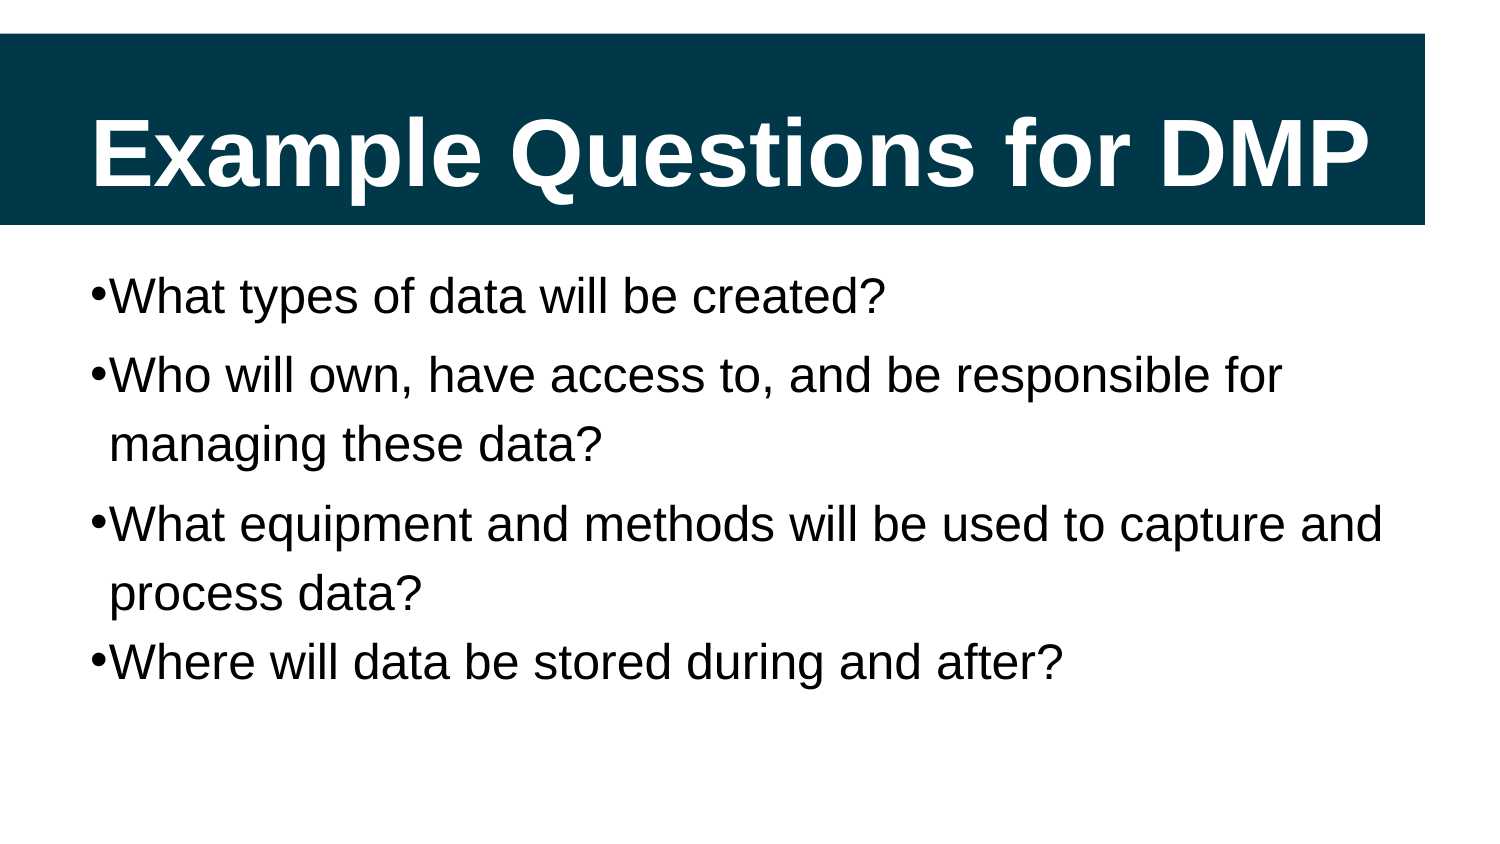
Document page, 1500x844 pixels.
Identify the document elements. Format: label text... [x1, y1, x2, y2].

title Example Questions for DMP [75, 33, 1425, 221]
list What types of data will be created? Who will own, have access to, and be responsible for managing these data? What equipment and methods will be used to capture and process data? Where will data be stored during and after? [75, 239, 1425, 808]
